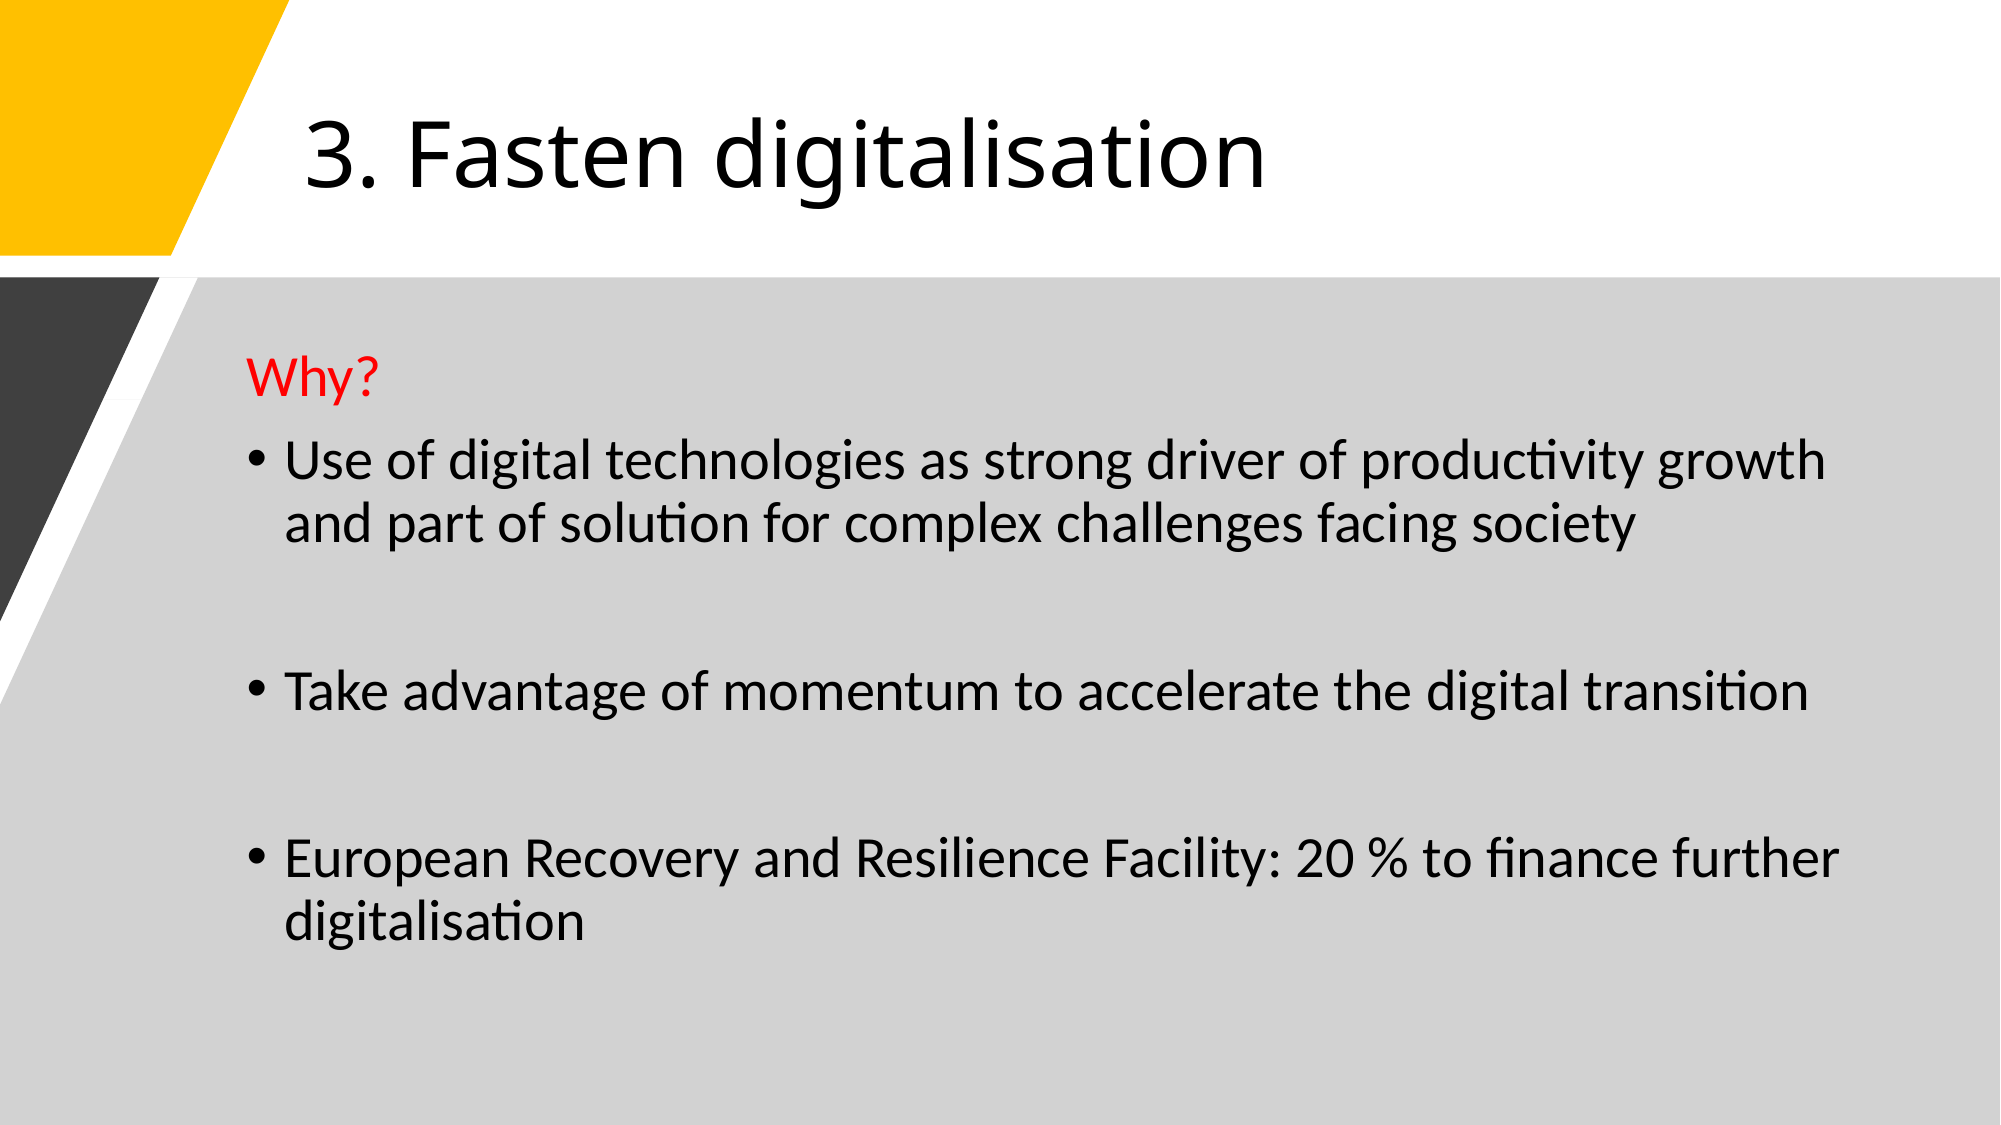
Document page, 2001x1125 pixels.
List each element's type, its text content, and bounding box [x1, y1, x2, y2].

text_box [0, 276, 2000, 1125]
title 3. Fasten digitalisation [289, 60, 1826, 256]
list Why? Use of digital technologies as strong driver of productivity growth and part of solution for complex challenges facing society Take advantage of momentum to accelerate the digital transition European Recovery and Resilience Facility: 20 % to finance further digitalisation [231, 338, 1879, 1065]
text_box [0, 276, 162, 622]
text_box [0, 0, 291, 257]
